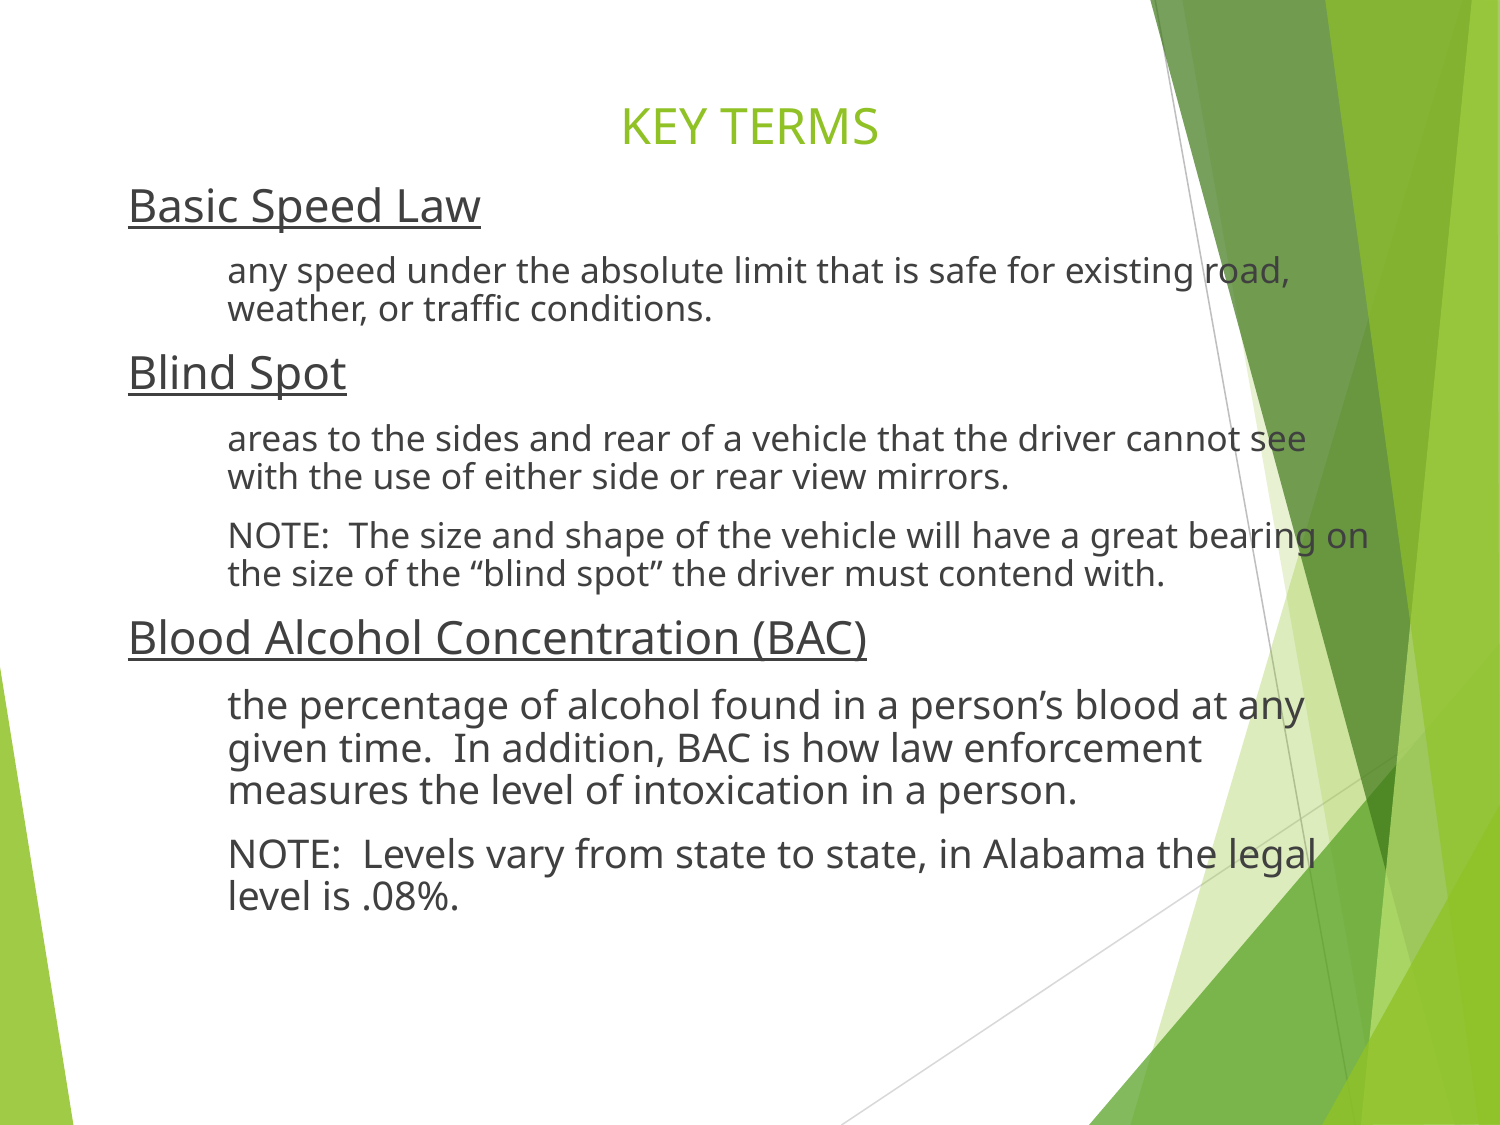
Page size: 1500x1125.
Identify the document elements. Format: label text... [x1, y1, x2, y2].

title KEY TERMS [112, 87, 1388, 163]
list Basic Speed Law any speed under the absolute limit that is safe for existing road, weather, or traffic conditions. Blind Spot areas to the sides and rear of a vehicle that the driver cannot see with the use of either side or rear view mirrors. NOTE: The size and shape of the vehicle will have a great bearing on the size of the “blind spot” the driver must contend with. Blood Alcohol Concentration (BAC) the percentage of alcohol found in a person’s blood at any given time. In addition, BAC is how law enforcement measures the level of intoxication in a person. NOTE: Levels vary from state to state, in Alabama the legal level is .08%. [112, 174, 1388, 1000]
